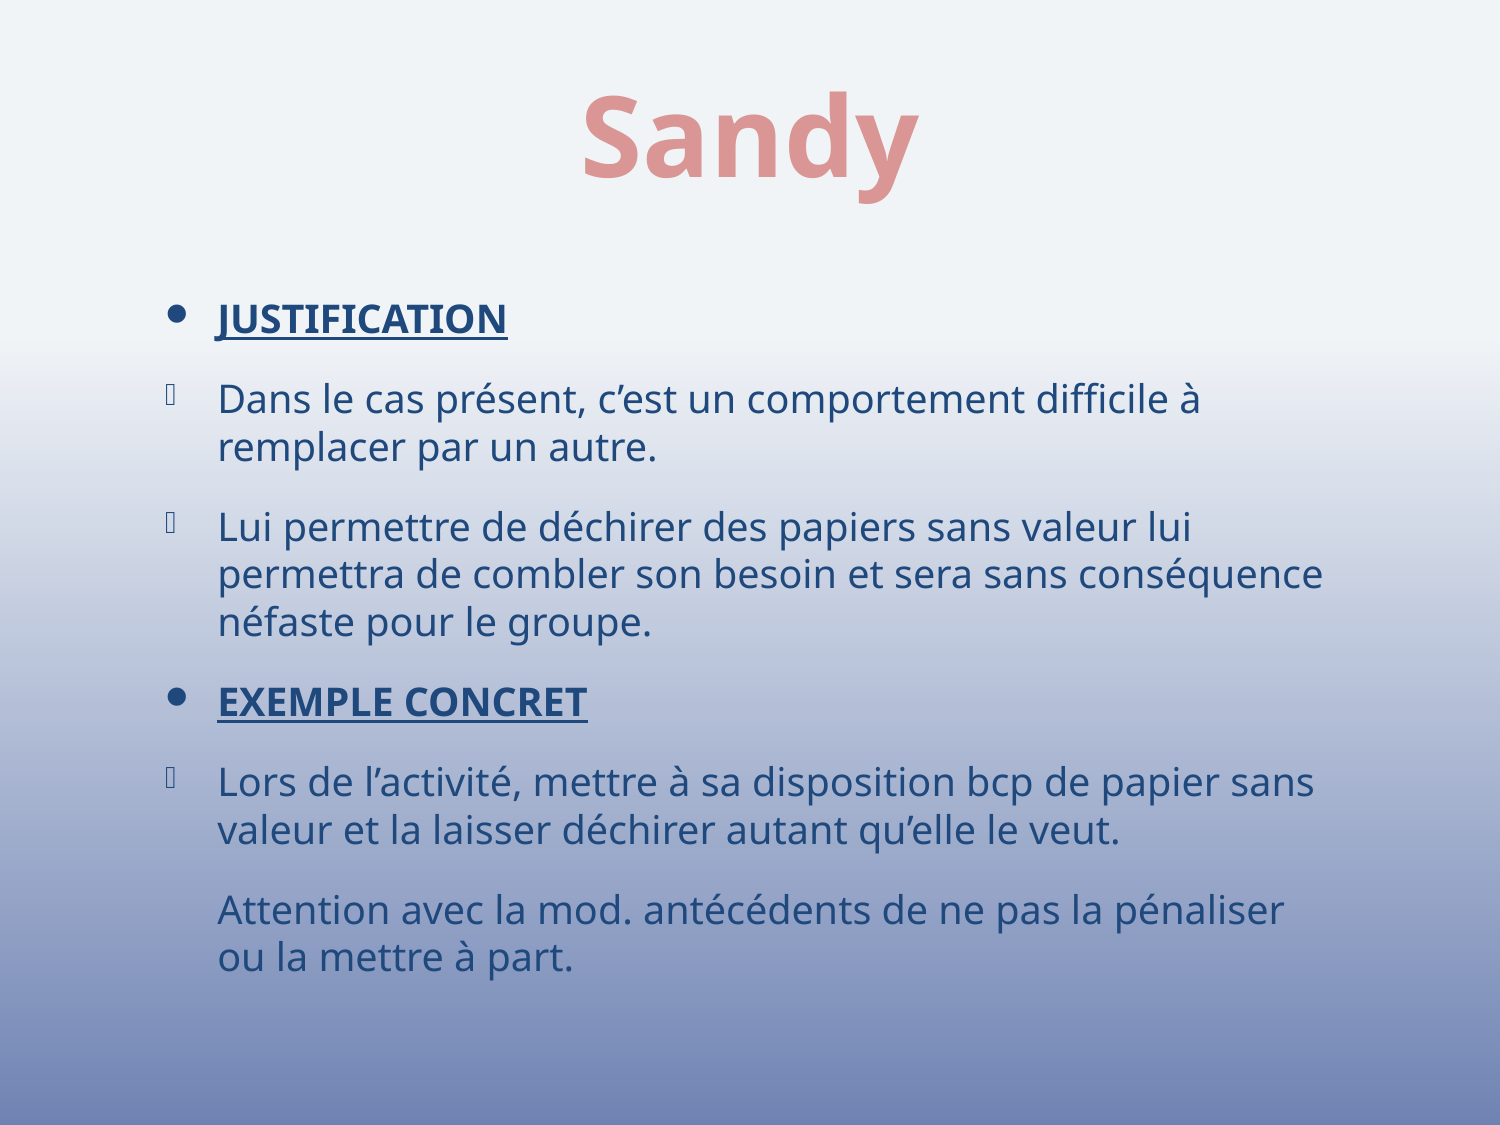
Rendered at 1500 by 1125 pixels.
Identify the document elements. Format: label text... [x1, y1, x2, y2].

list JUSTIFICATION Dans le cas présent, c’est un comportement difficile à remplacer par un autre. Lui permettre de déchirer des papiers sans valeur lui permettra de combler son besoin et sera sans conséquence néfaste pour le groupe. EXEMPLE CONCRET Lors de l’activité, mettre à sa disposition bcp de papier sans valeur et la laisser déchirer autant qu’elle le veut. Attention avec la mod. antécédents de ne pas la pénaliser ou la mettre à part. [150, 286, 1350, 993]
title Sandy [150, 37, 1350, 245]
